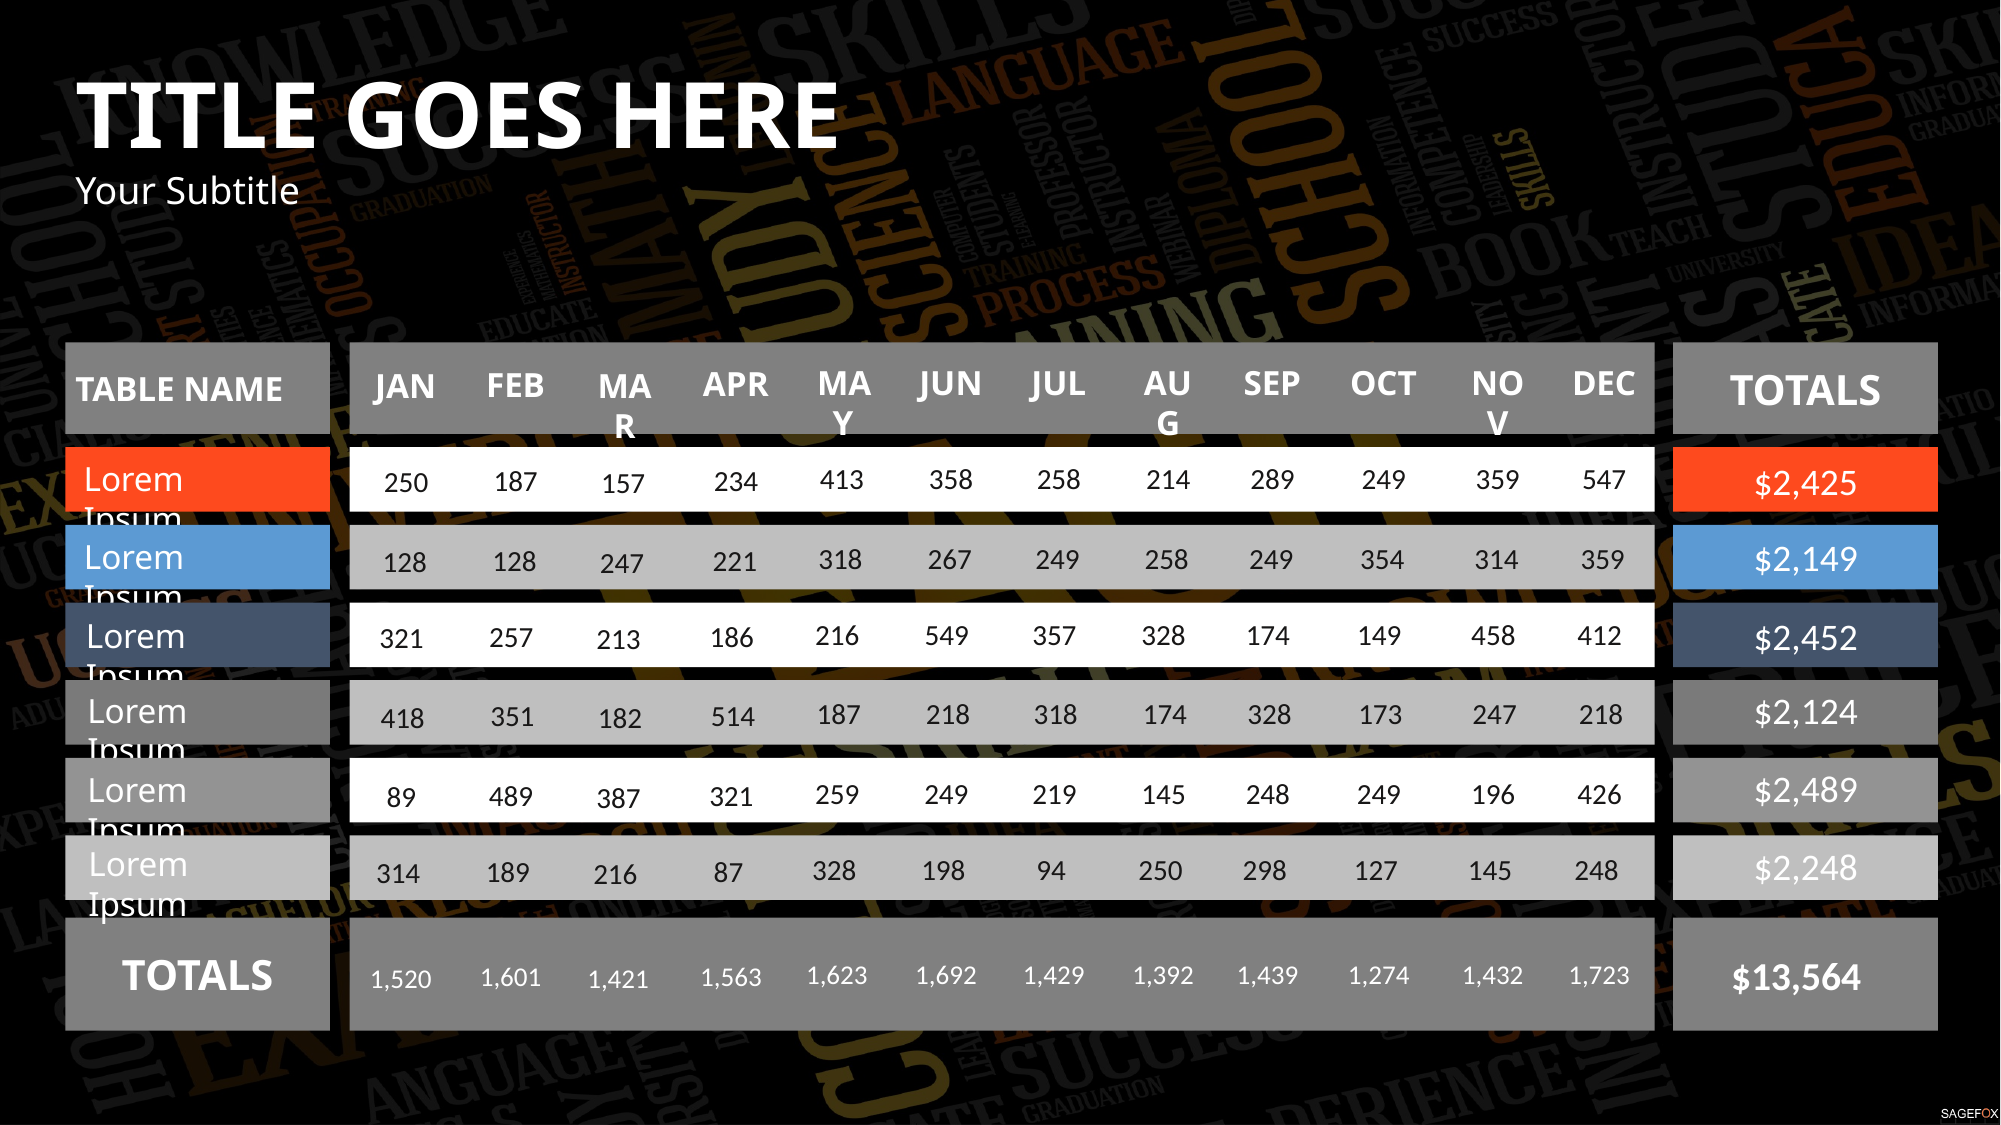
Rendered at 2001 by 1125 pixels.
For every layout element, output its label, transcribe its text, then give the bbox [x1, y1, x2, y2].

text_box JUL [1010, 354, 1108, 410]
text_box NOV [1448, 354, 1547, 449]
text_box 426 [1550, 767, 1649, 818]
text_box 157 [574, 456, 672, 507]
text_box 249 [1222, 532, 1320, 583]
text_box 318 [791, 532, 890, 583]
text_box 358 [902, 453, 1000, 503]
text_box MAR [574, 358, 675, 453]
text_box 354 [1333, 532, 1431, 583]
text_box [65, 917, 330, 1031]
text_box $2,124 [1721, 679, 1890, 740]
text_box 359 [1449, 453, 1547, 503]
text_box [1672, 917, 1939, 1032]
text_box 489 [462, 770, 560, 820]
text_box [1672, 834, 1939, 901]
text_box [1672, 524, 1939, 590]
text_box 87 [679, 845, 778, 896]
text_box 1,429 [997, 950, 1107, 998]
text_box 314 [349, 847, 447, 897]
text_box 1,723 [1543, 950, 1656, 998]
text_box 198 [894, 843, 993, 894]
text_box 547 [1555, 453, 1653, 503]
text_box 298 [1216, 843, 1314, 894]
text_box 258 [1010, 453, 1108, 503]
text_box 94 [1002, 843, 1100, 894]
text_box 214 [1119, 453, 1217, 503]
text_box 189 [459, 845, 557, 896]
text_box 187 [789, 688, 888, 738]
text_box 267 [901, 532, 999, 583]
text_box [65, 447, 330, 512]
text_box 145 [1114, 767, 1213, 818]
text_box [349, 341, 1656, 435]
text_box [1672, 341, 1939, 435]
text_box 248 [1219, 767, 1317, 818]
text_box JUN [902, 354, 1000, 410]
text_box 314 [1447, 532, 1546, 583]
text_box [349, 679, 1656, 746]
text_box [1672, 757, 1939, 823]
text_box 249 [1330, 767, 1428, 818]
text_box JAN [357, 357, 455, 413]
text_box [59, 342, 330, 435]
text_box 1,439 [1211, 950, 1322, 998]
text_box 1,601 [454, 952, 567, 1000]
text_box [349, 524, 1656, 590]
text_box 1,392 [1107, 950, 1211, 998]
text_box 247 [1445, 688, 1544, 738]
text_box 128 [465, 534, 564, 585]
text_box 182 [571, 692, 669, 742]
text_box 216 [788, 608, 887, 659]
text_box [65, 757, 330, 823]
text_box 196 [1444, 767, 1542, 818]
text_box 186 [682, 610, 781, 661]
text_box [1672, 446, 1939, 513]
picture [0, 0, 2001, 1125]
text_box 359 [1554, 532, 1652, 583]
text_box 259 [788, 767, 886, 818]
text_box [65, 524, 330, 590]
text_box 174 [1116, 688, 1214, 738]
text_box 351 [463, 690, 562, 740]
text_box 412 [1550, 608, 1649, 659]
text_box 219 [1005, 767, 1104, 818]
text_box [1672, 679, 1939, 746]
text_box 174 [1219, 608, 1317, 659]
text_box 258 [1118, 532, 1216, 583]
text_box $13,564 [1712, 943, 1880, 1006]
text_box 289 [1223, 453, 1322, 503]
text_box 221 [685, 534, 784, 585]
text_box FEB [466, 356, 565, 412]
text_box 328 [1114, 608, 1213, 659]
text_box 318 [1007, 688, 1105, 738]
text_box 1,432 [1436, 950, 1543, 998]
text_box 89 [352, 771, 451, 821]
text_box $2,489 [1721, 757, 1890, 818]
text_box $2,149 [1721, 526, 1890, 587]
text_box 218 [1552, 688, 1650, 738]
text_box $2,452 [1721, 605, 1890, 666]
text_box APR [687, 356, 785, 411]
text_box [349, 602, 1656, 668]
text_box 248 [1547, 843, 1646, 894]
text_box MAY [792, 354, 894, 449]
text_box 127 [1327, 843, 1425, 894]
text_box OCT [1334, 354, 1433, 410]
text_box 1,421 [562, 954, 675, 1002]
text_box 250 [1111, 843, 1210, 894]
text_box [349, 446, 1656, 513]
text_box DEC [1555, 354, 1653, 410]
text_box 1,692 [890, 950, 997, 998]
text_box 1,623 [780, 950, 890, 998]
text_box 418 [354, 691, 452, 742]
text_box 357 [1005, 608, 1104, 659]
text_box [349, 834, 1656, 901]
text_box 128 [355, 536, 454, 586]
text_box [1672, 602, 1939, 668]
text_box 249 [1008, 532, 1107, 583]
text_box 458 [1444, 608, 1542, 659]
text_box 321 [352, 611, 451, 662]
text_box TITLE GOES HERE Your Subtitle [60, 49, 1036, 220]
text_box 387 [569, 771, 668, 822]
text_box 328 [785, 843, 883, 894]
text_box 1,274 [1322, 950, 1435, 998]
text_box 234 [687, 454, 785, 505]
text_box 1,563 [675, 952, 787, 1000]
text_box 249 [1334, 453, 1433, 503]
text_box TOTALS [1712, 356, 1899, 421]
text_box 213 [569, 612, 668, 663]
text_box AUG [1119, 354, 1217, 449]
text_box 514 [684, 690, 782, 740]
text_box 218 [899, 688, 997, 738]
text_box 257 [462, 610, 560, 661]
text_box 173 [1331, 688, 1430, 738]
text_box 247 [573, 536, 671, 587]
text_box 216 [566, 847, 665, 898]
text_box 145 [1441, 843, 1539, 894]
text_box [65, 835, 330, 900]
text_box 187 [467, 455, 565, 505]
text_box 249 [897, 767, 996, 818]
text_box $2,425 [1721, 450, 1890, 511]
text_box [349, 757, 1656, 823]
text_box 413 [793, 453, 891, 503]
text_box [65, 602, 330, 668]
text_box 549 [897, 608, 996, 659]
text_box SEP [1223, 354, 1322, 410]
text_box 149 [1330, 608, 1428, 659]
text_box 328 [1220, 688, 1319, 738]
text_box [65, 680, 330, 745]
text_box 321 [682, 769, 781, 820]
text_box $2,248 [1721, 835, 1890, 896]
text_box 1,520 [345, 953, 457, 1001]
text_box 250 [357, 456, 455, 507]
text_box [349, 917, 1656, 1032]
